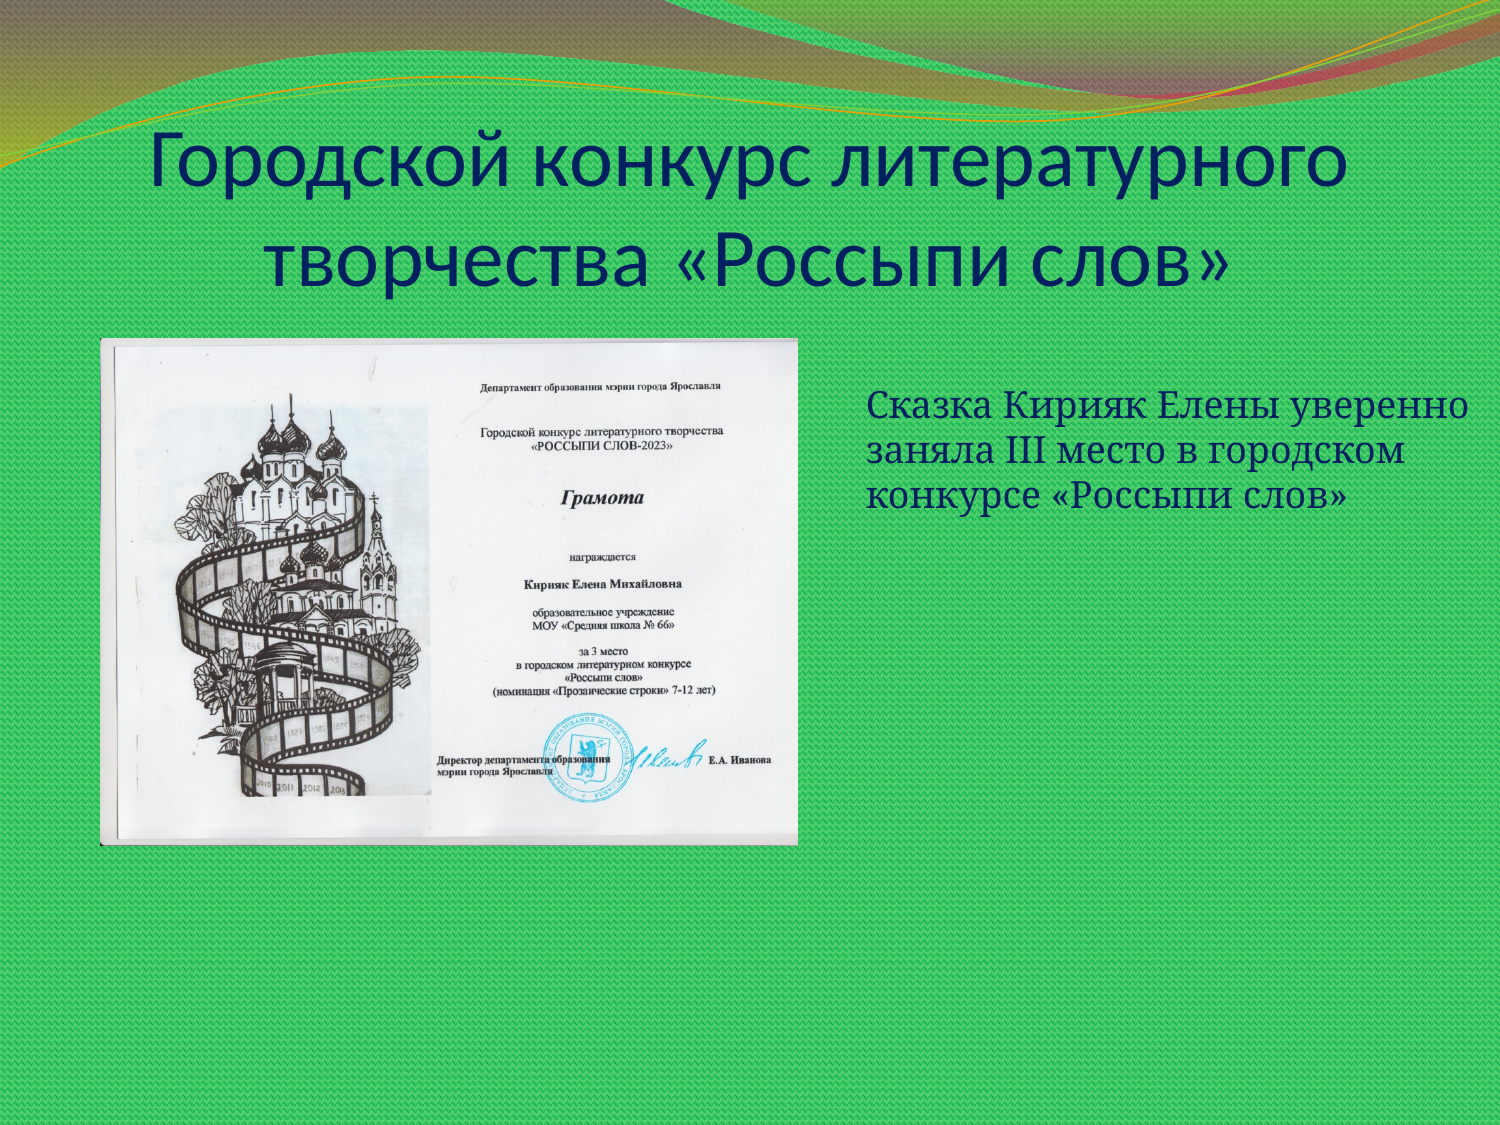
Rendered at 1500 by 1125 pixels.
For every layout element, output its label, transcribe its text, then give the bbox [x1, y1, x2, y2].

title Городской конкурс литературного творчества «Россыпи слов» [75, 115, 1425, 303]
text_box Сказка Кирияк Елены уверенно заняла III место в городском конкурсе «Россыпи слов» [851, 373, 1495, 524]
picture [100, 337, 798, 846]
